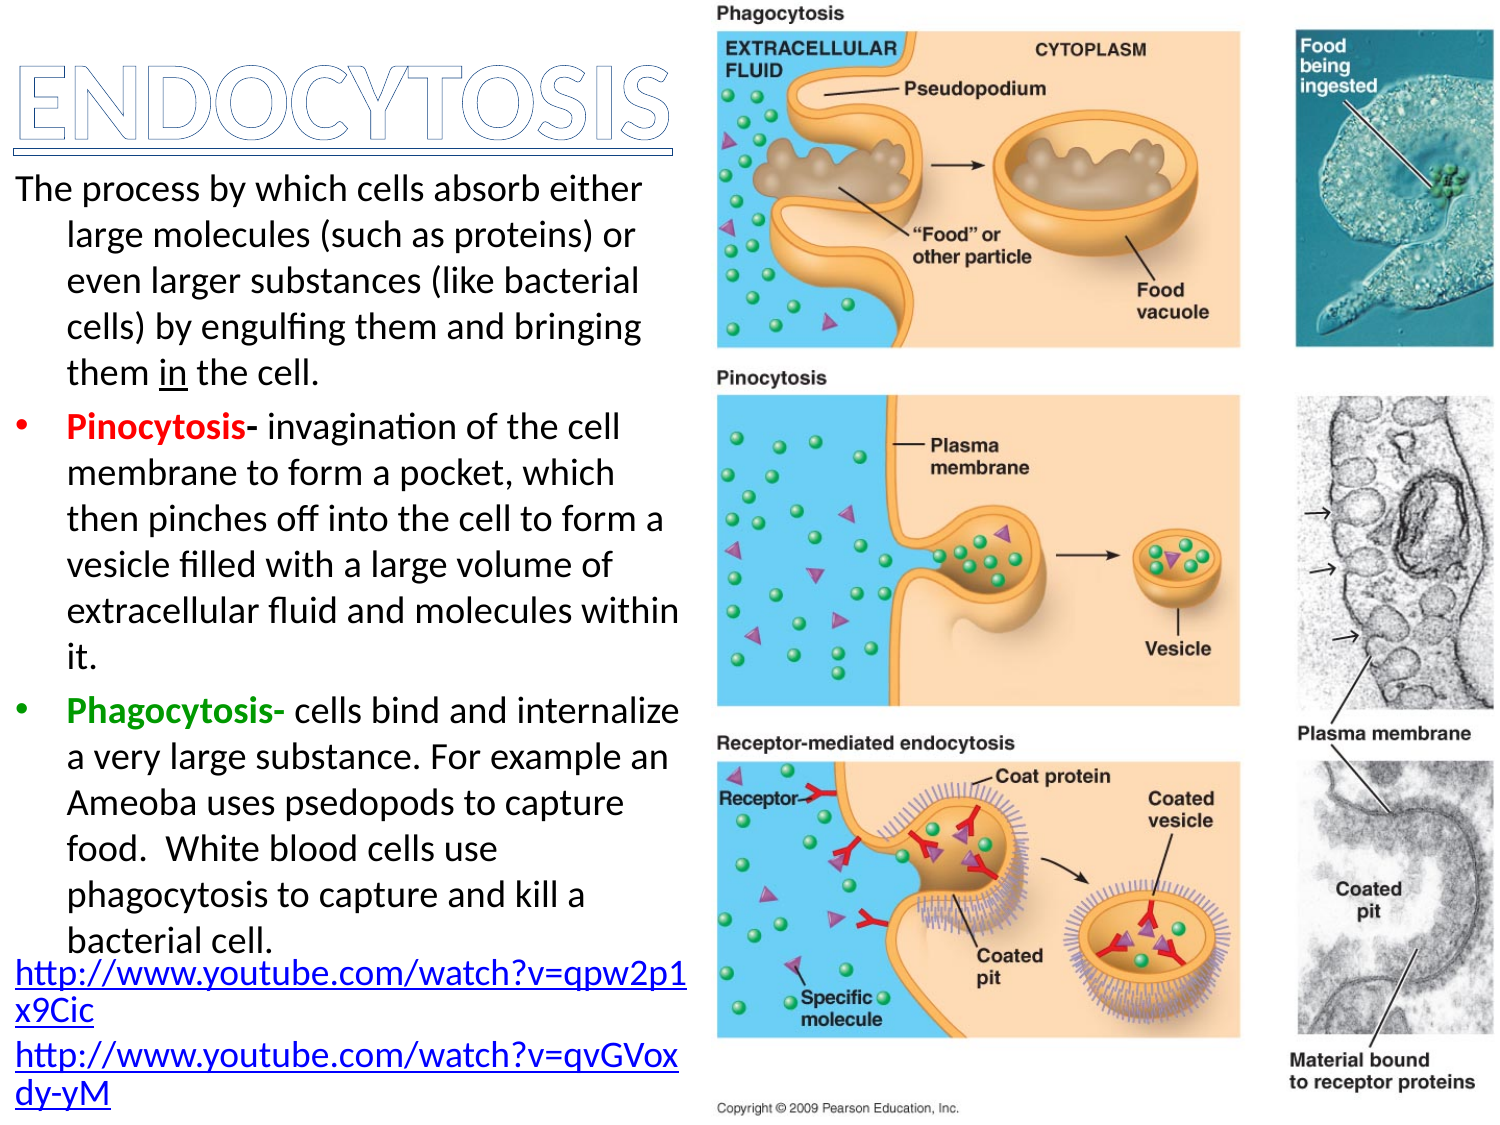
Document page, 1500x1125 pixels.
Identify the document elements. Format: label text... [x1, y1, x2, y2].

list The process by which cells absorb either large molecules (such as proteins) or even larger substances (like bacterial cells) by engulfing them and bringing them in the cell. Pinocytosis- invagination of the cell membrane to form a pocket, which then pinches off into the cell to form a vesicle filled with a large volume of extracellular fluid and molecules within it. Phagocytosis- cells bind and internalize a very large substance. For example an Ameoba uses psedopods to capture food. White blood cells use phagocytosis to capture and kill a bacterial cell. [0, 101, 703, 940]
text_box ENDOCYTOSIS [0, 19, 688, 170]
text_box http://www.youtube.com/watch?v=qpw2p1x9Cic http://www.youtube.com/watch?v=qvGVoxdy-yM [0, 940, 705, 1125]
picture [711, 0, 1500, 1125]
